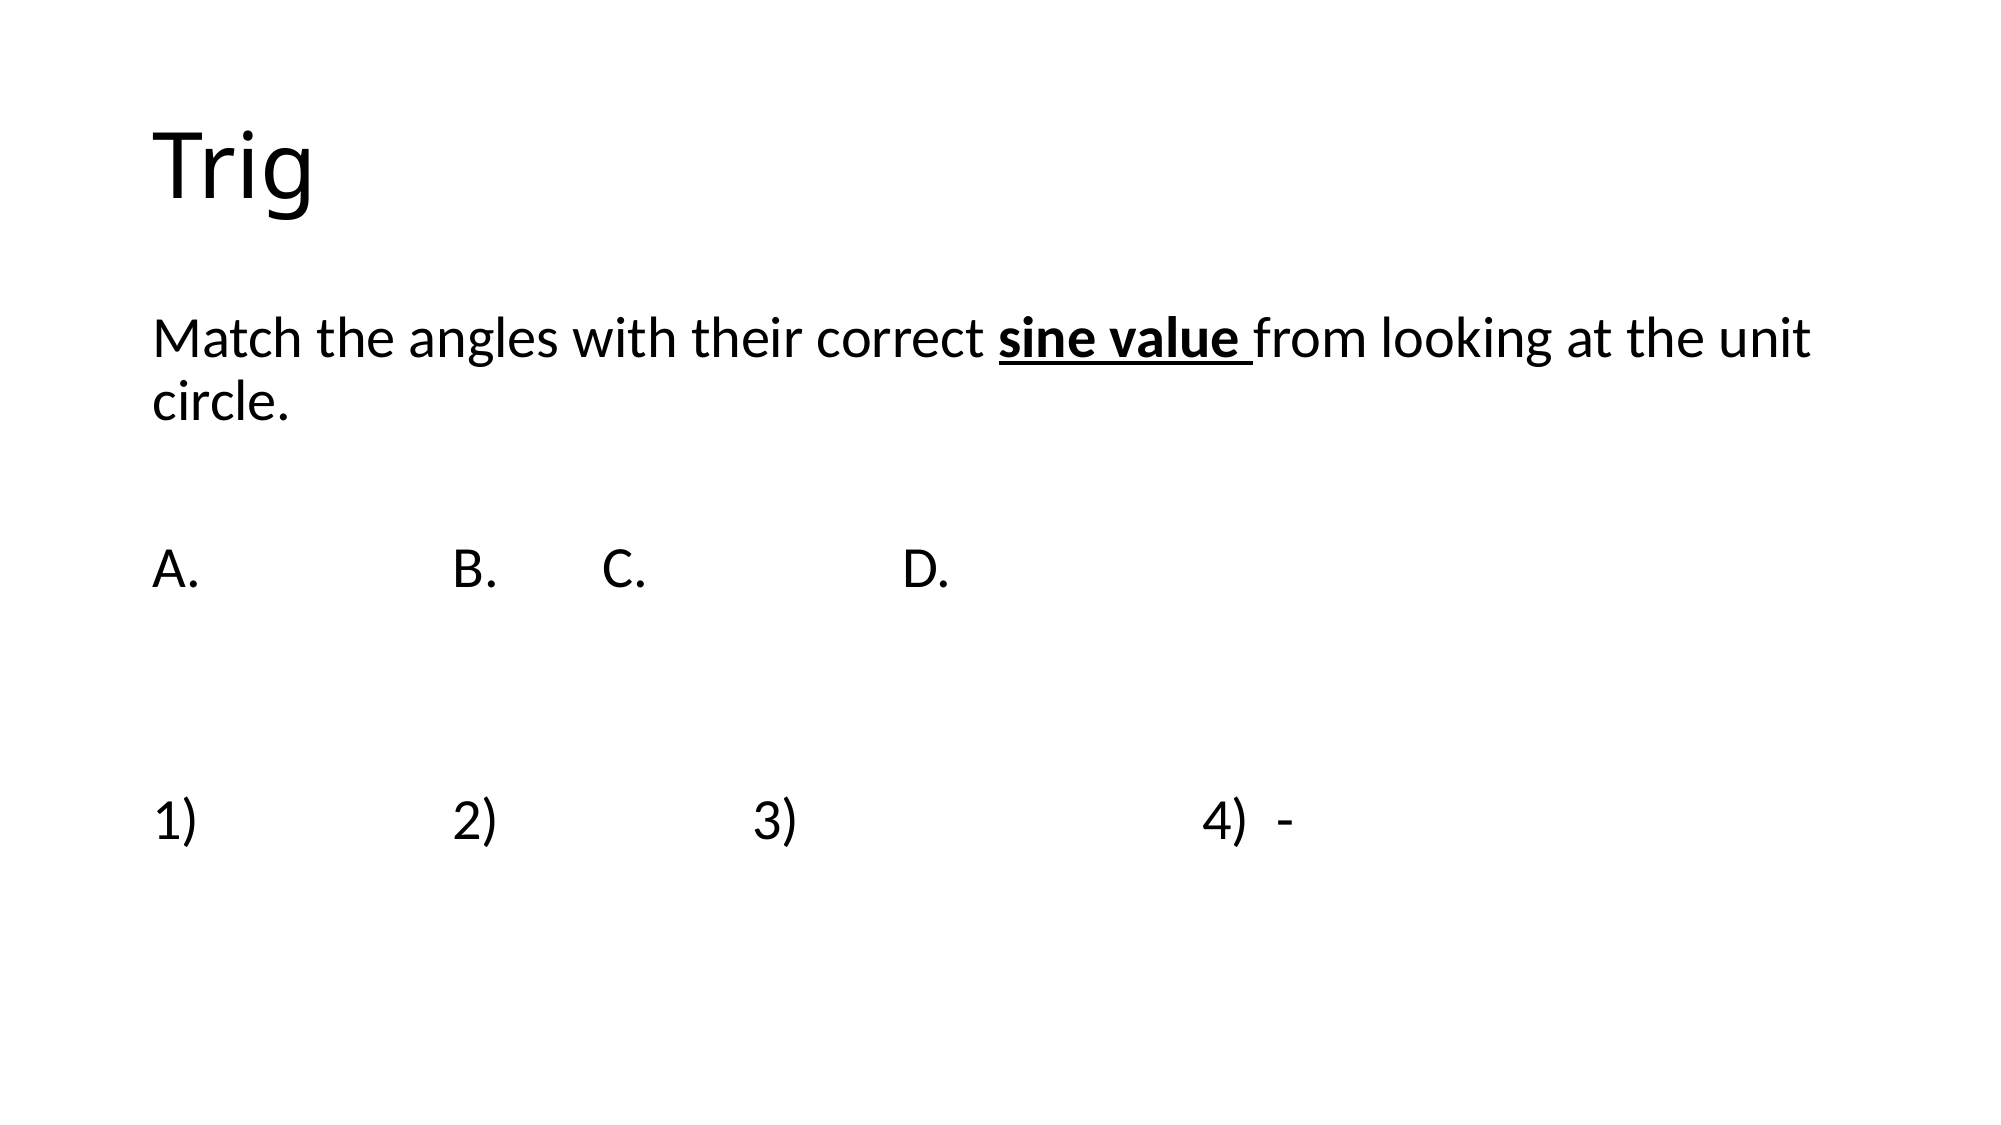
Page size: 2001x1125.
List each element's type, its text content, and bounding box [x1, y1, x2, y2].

title Trig [137, 59, 1863, 278]
